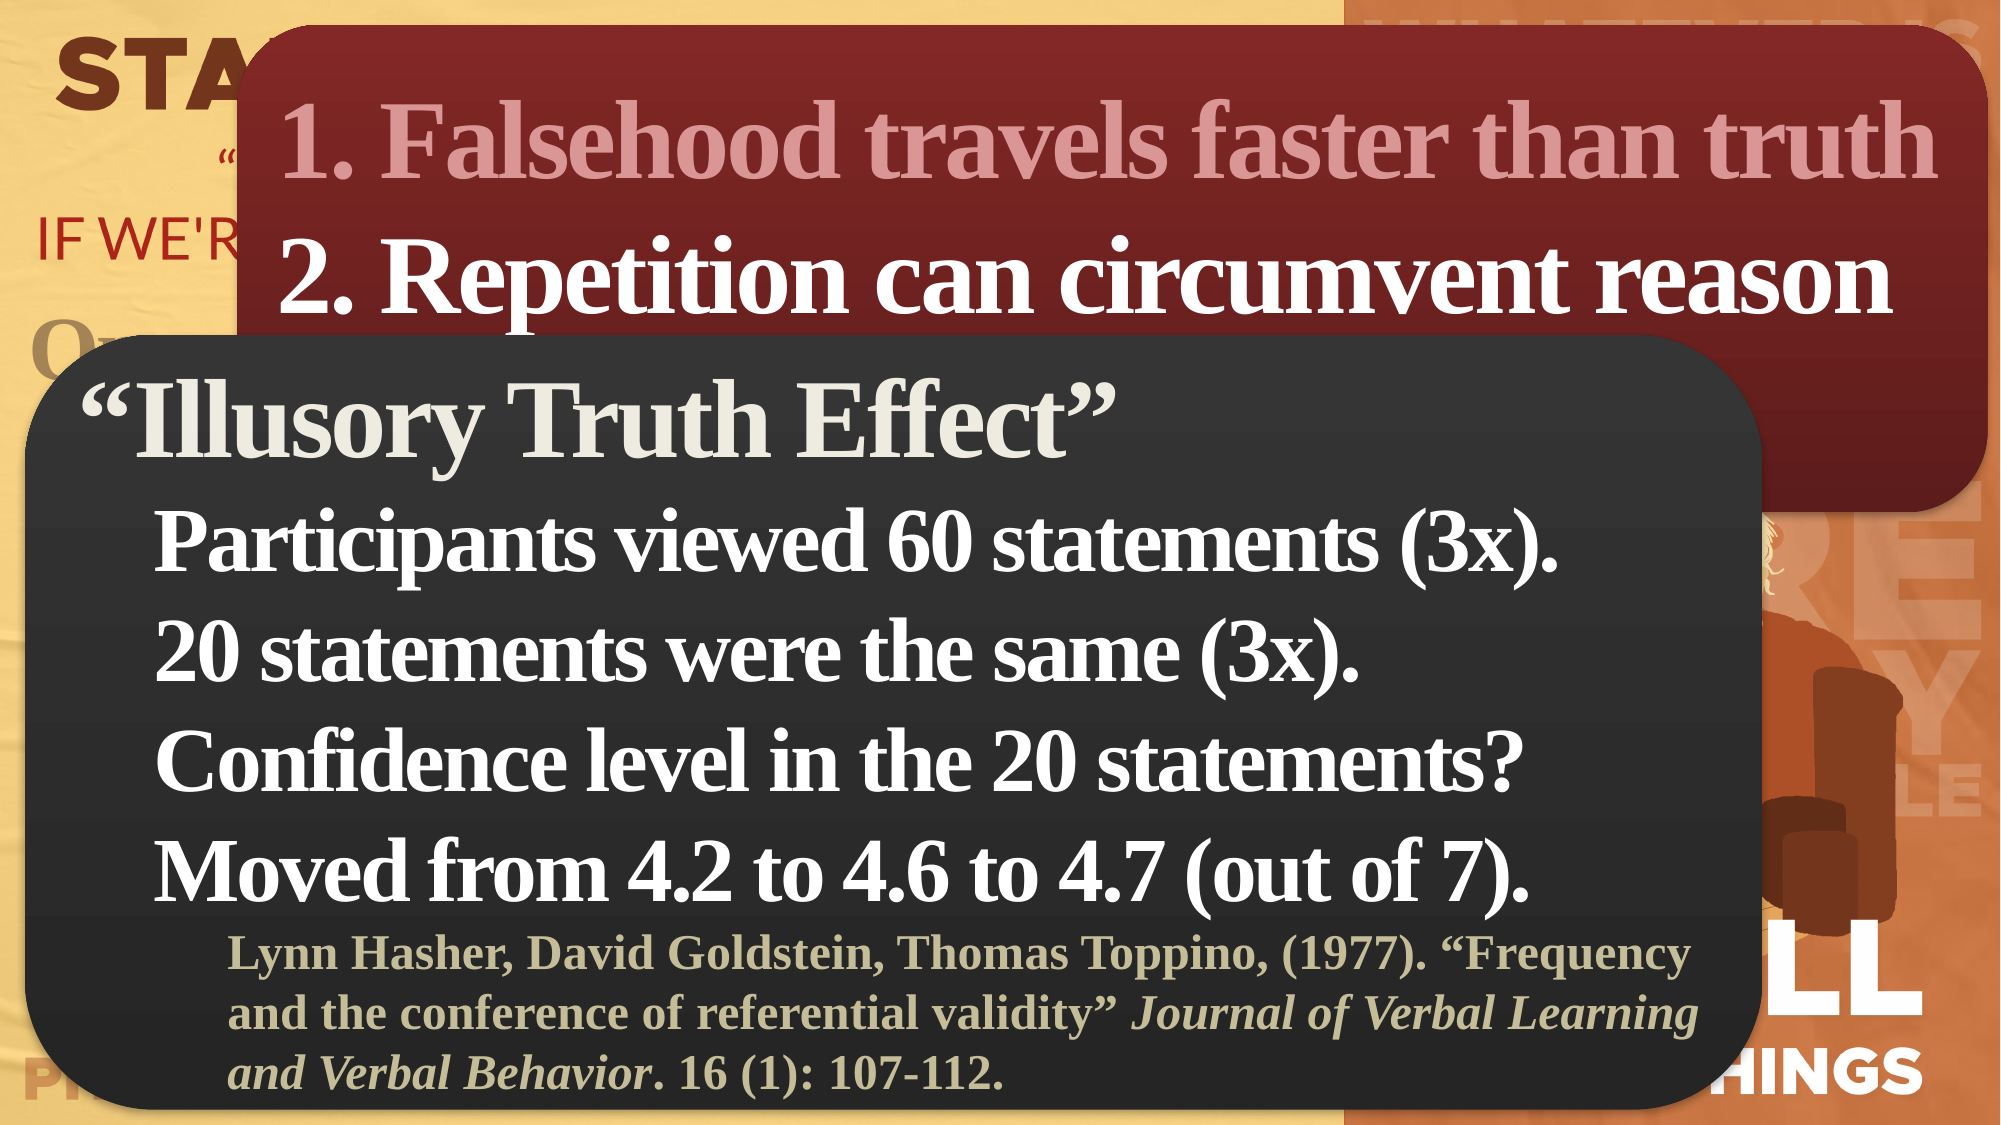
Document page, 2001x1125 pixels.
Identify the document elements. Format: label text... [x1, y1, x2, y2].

text_box 1. Falsehood travels faster than truth 2. Repetition can circumvent reason 3. Gossip often seems genuine [235, 22, 1990, 515]
picture [0, 0, 2001, 1125]
text_box “Illusory Truth Effect” Participants viewed 60 statements (3x). 20 statements were the same (3x). Confidence level in the 20 statements? Moved from 4.2 to 4.6 to 4.7 (out of 7). Lynn Hasher, David Goldstein, Thomas Toppino, (1977). “Frequency and the conference of referential validity” Journal of Verbal Learning and Verbal Behavior. 16 (1): 107-112. [22, 332, 1765, 1112]
text_box Opposition can come from people hearing information. Opposition can come from people hearing misinformation. [14, 280, 231, 736]
